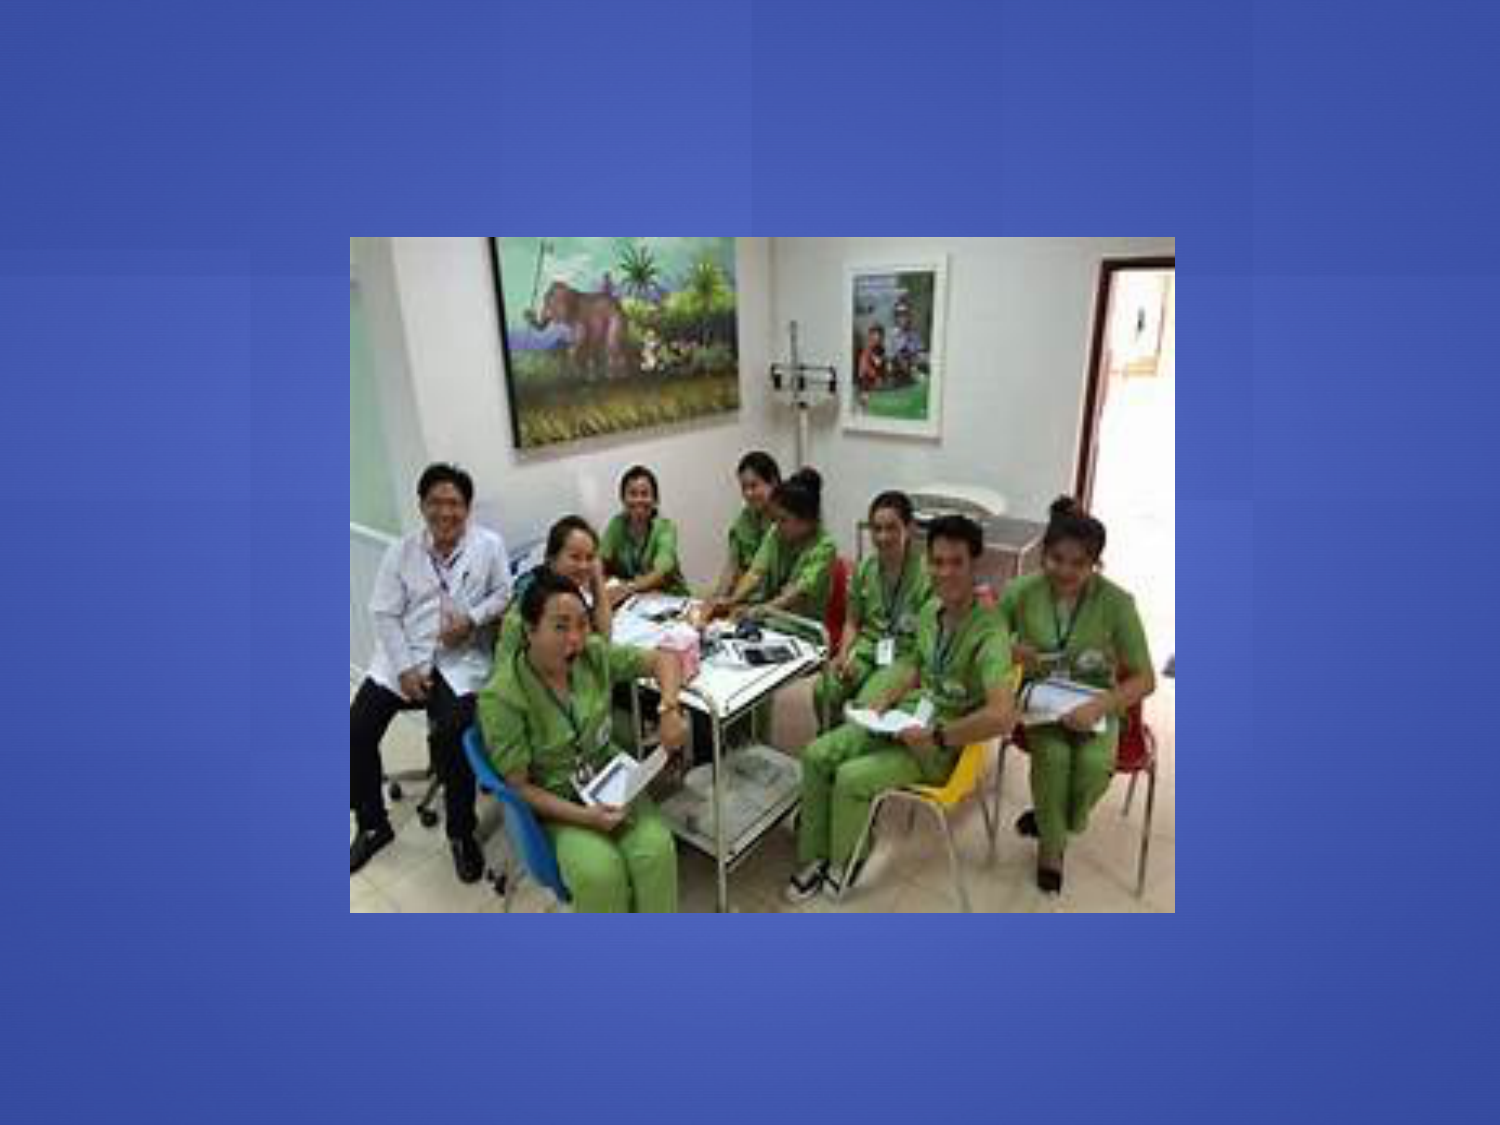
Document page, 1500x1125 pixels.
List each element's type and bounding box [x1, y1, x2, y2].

picture [348, 236, 1176, 914]
